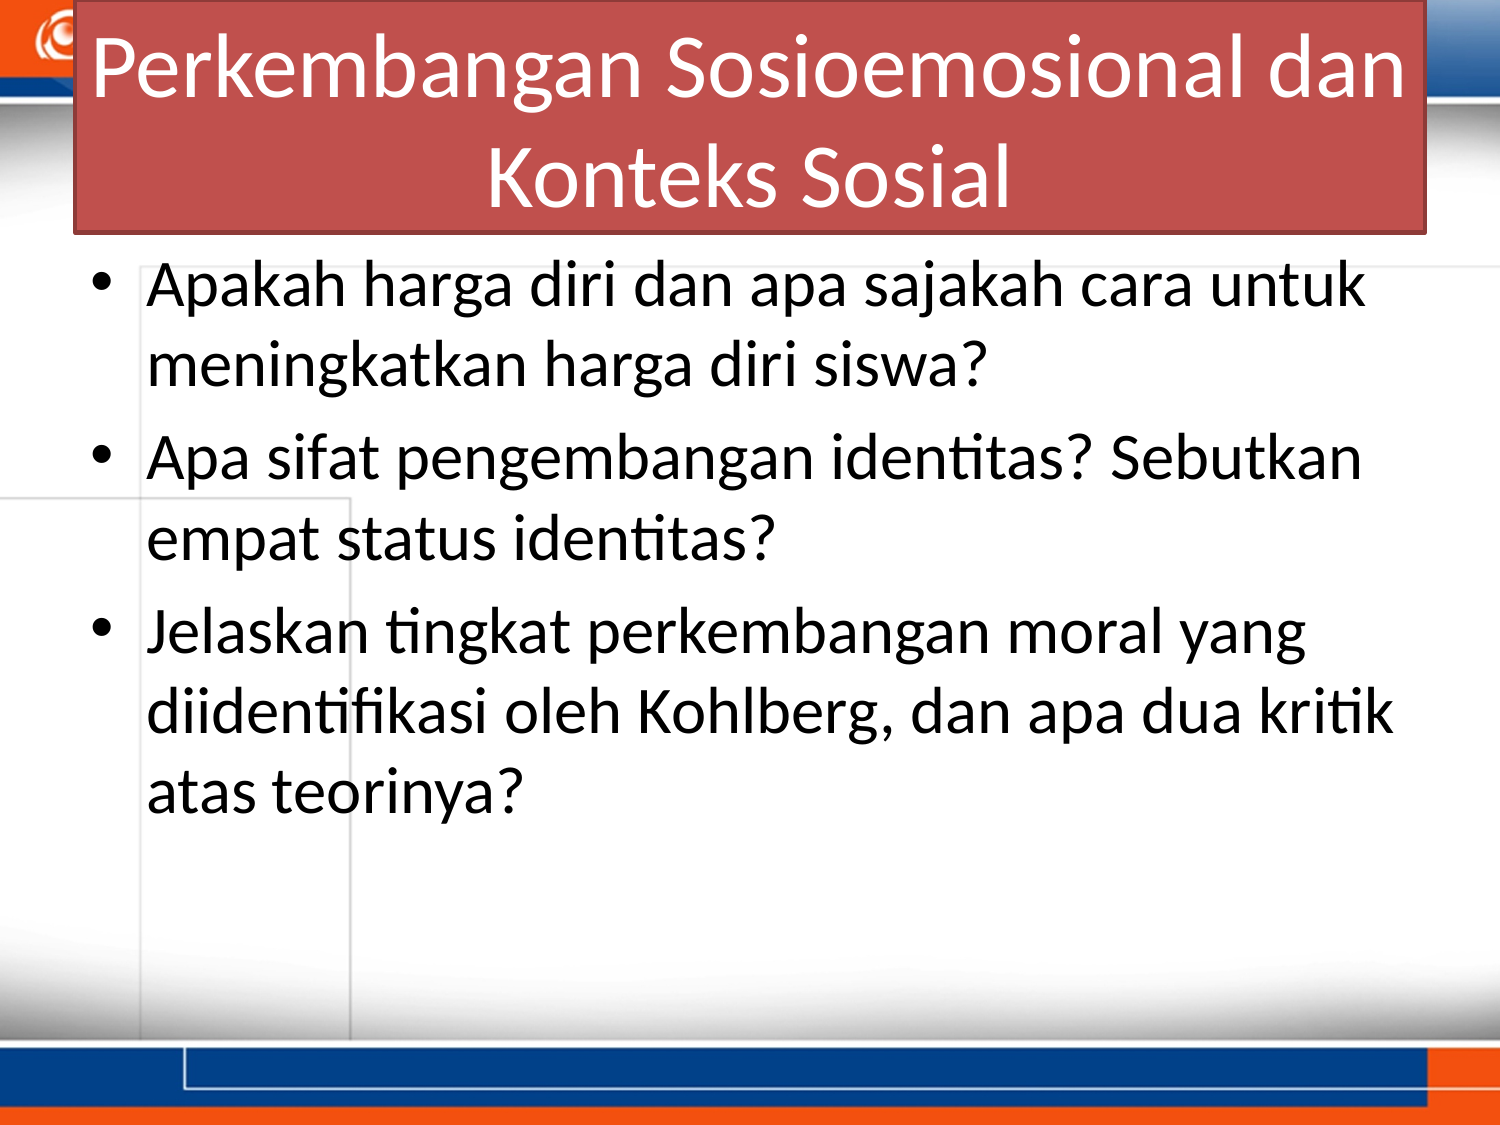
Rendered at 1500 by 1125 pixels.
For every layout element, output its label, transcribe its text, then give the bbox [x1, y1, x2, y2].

picture [0, 0, 1500, 1125]
list Apakah harga diri dan apa sajakah cara untuk meningkatkan harga diri siswa? Apa sifat pengembangan identitas? Sebutkan empat status identitas? Jelaskan tingkat perkembangan moral yang diidentifikasi oleh Kohlberg, dan apa dua kritik atas teorinya? [75, 232, 1425, 1043]
title Perkembangan Sosioemosional dan Konteks Sosial [73, 0, 1427, 235]
